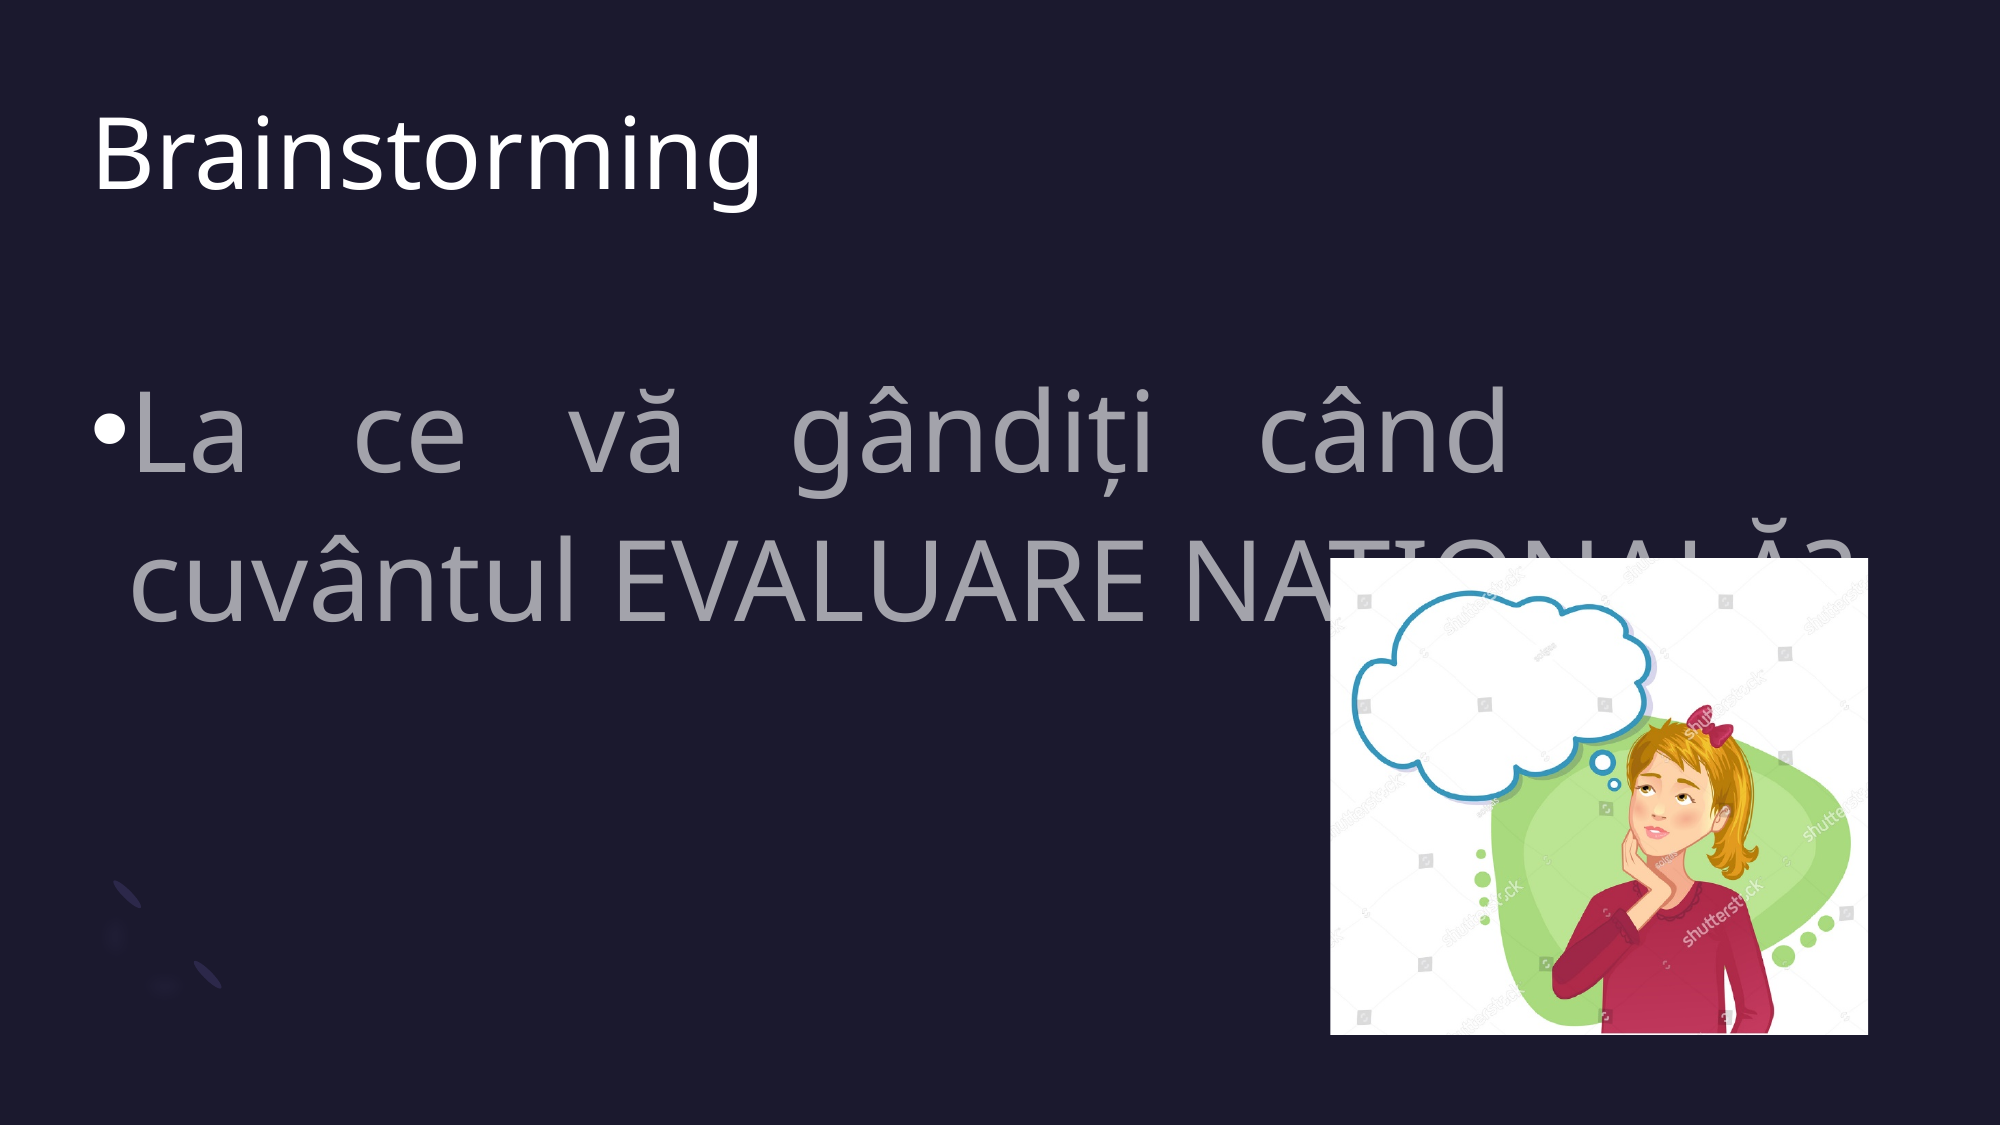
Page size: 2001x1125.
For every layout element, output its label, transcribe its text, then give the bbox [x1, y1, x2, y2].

title Brainstorming [90, 90, 1910, 309]
list La ce vă gândiți când auziți cuvântul EVALUARE NAȚIONALĂ? [90, 346, 1898, 655]
picture [1330, 558, 1869, 1035]
